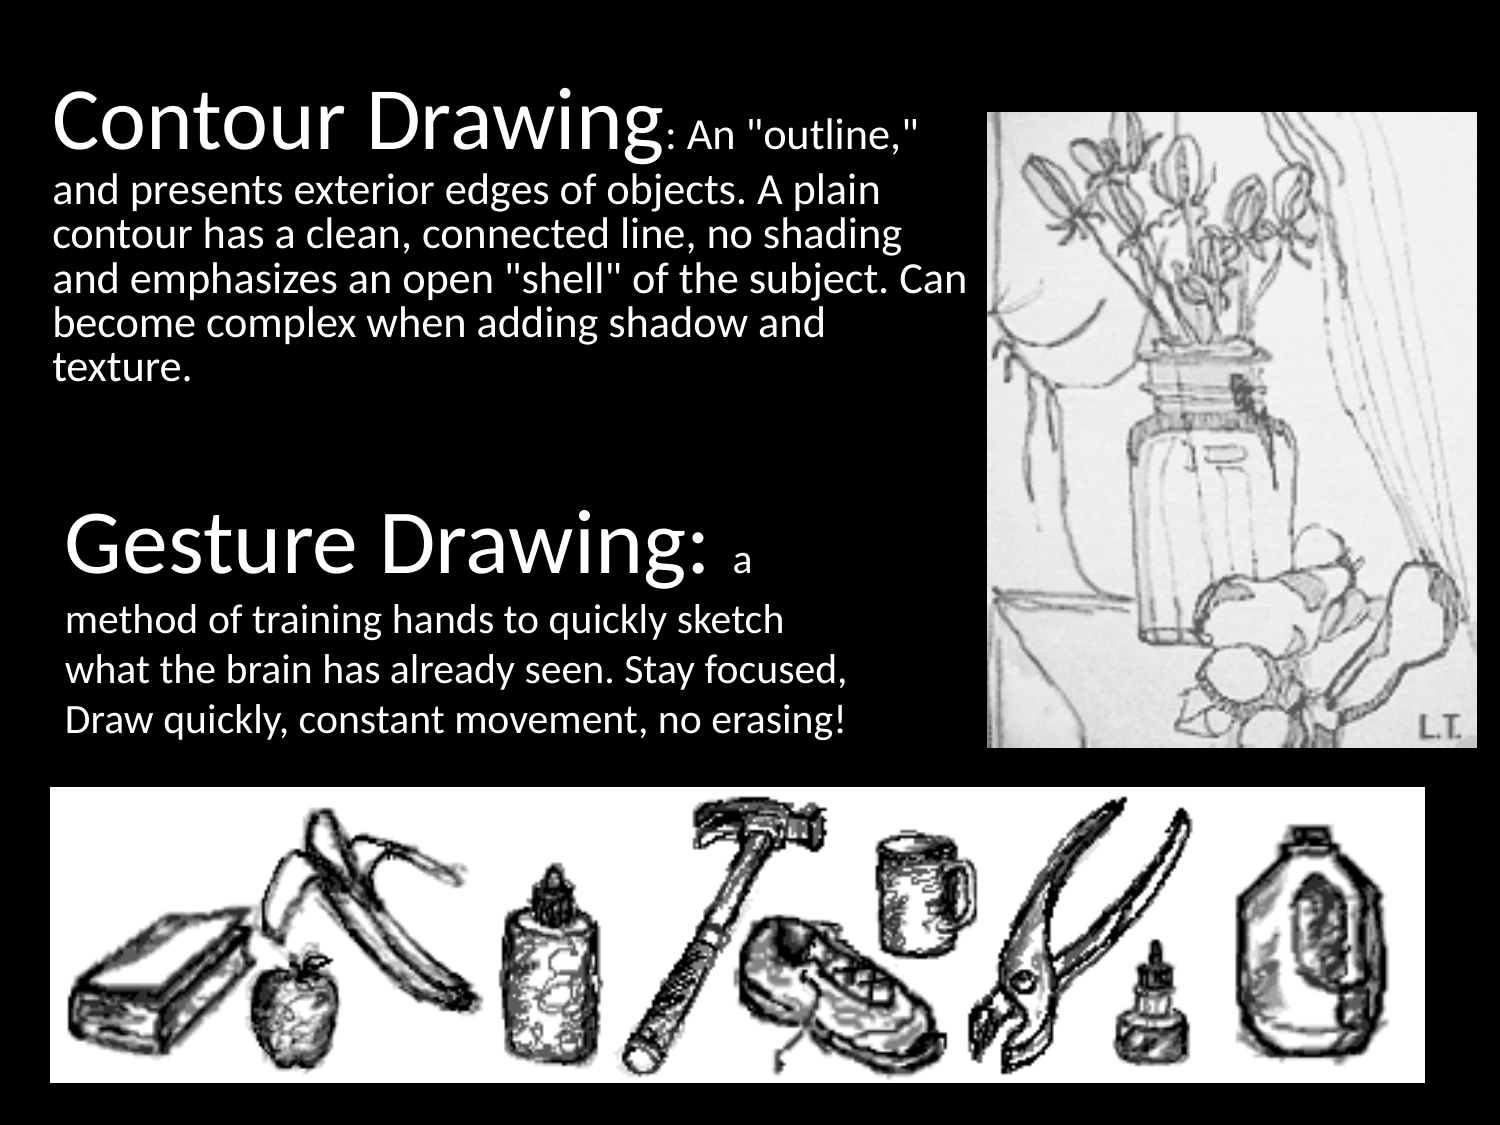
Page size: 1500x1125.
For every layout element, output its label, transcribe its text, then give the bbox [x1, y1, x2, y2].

text_box Contour Drawing: An "outline," and presents exterior edges of objects. A plain contour has a clean, connected line, no shading and emphasizes an open "shell" of the subject. Can become complex when adding shadow and texture. [37, 75, 988, 400]
text_box Gesture Drawing: a method of training hands to quickly sketch what the brain has already seen. Stay focused, Draw quickly, constant movement, no erasing! [49, 474, 888, 750]
picture [987, 112, 1478, 749]
picture [49, 787, 1426, 1083]
